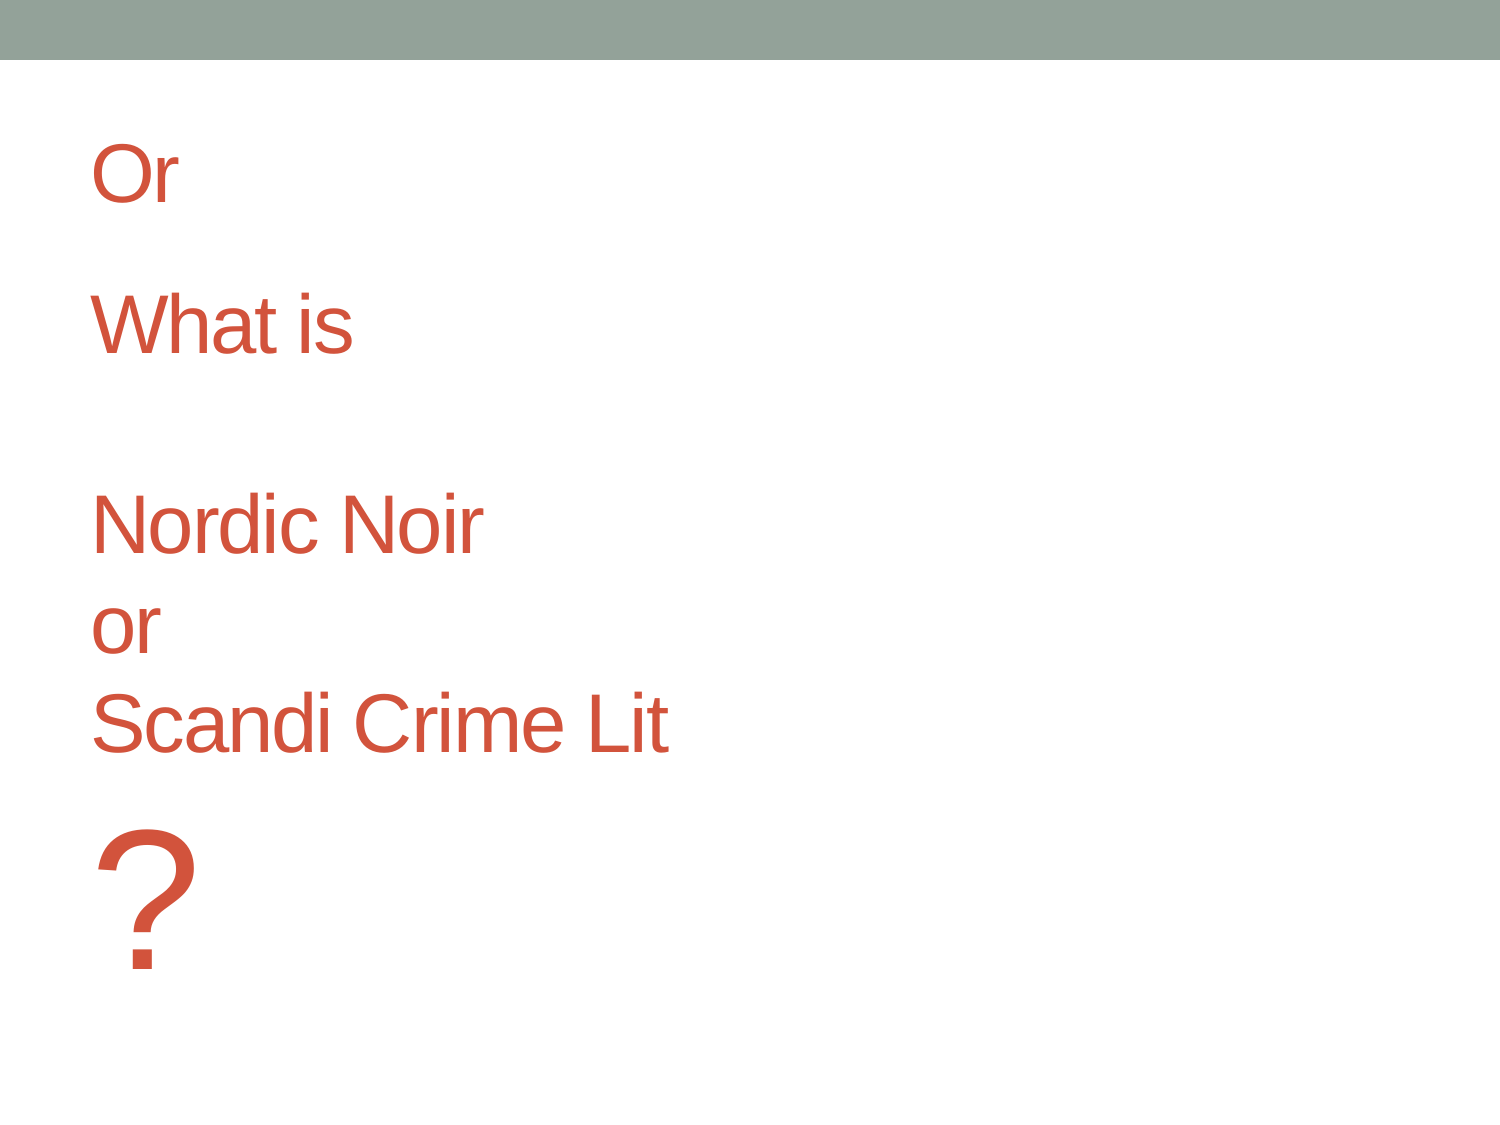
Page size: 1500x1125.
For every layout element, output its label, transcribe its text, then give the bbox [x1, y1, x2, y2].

list What is Nordic Noir or Scandi Crime Lit ? [75, 262, 1425, 1063]
title Or [75, 87, 1425, 250]
